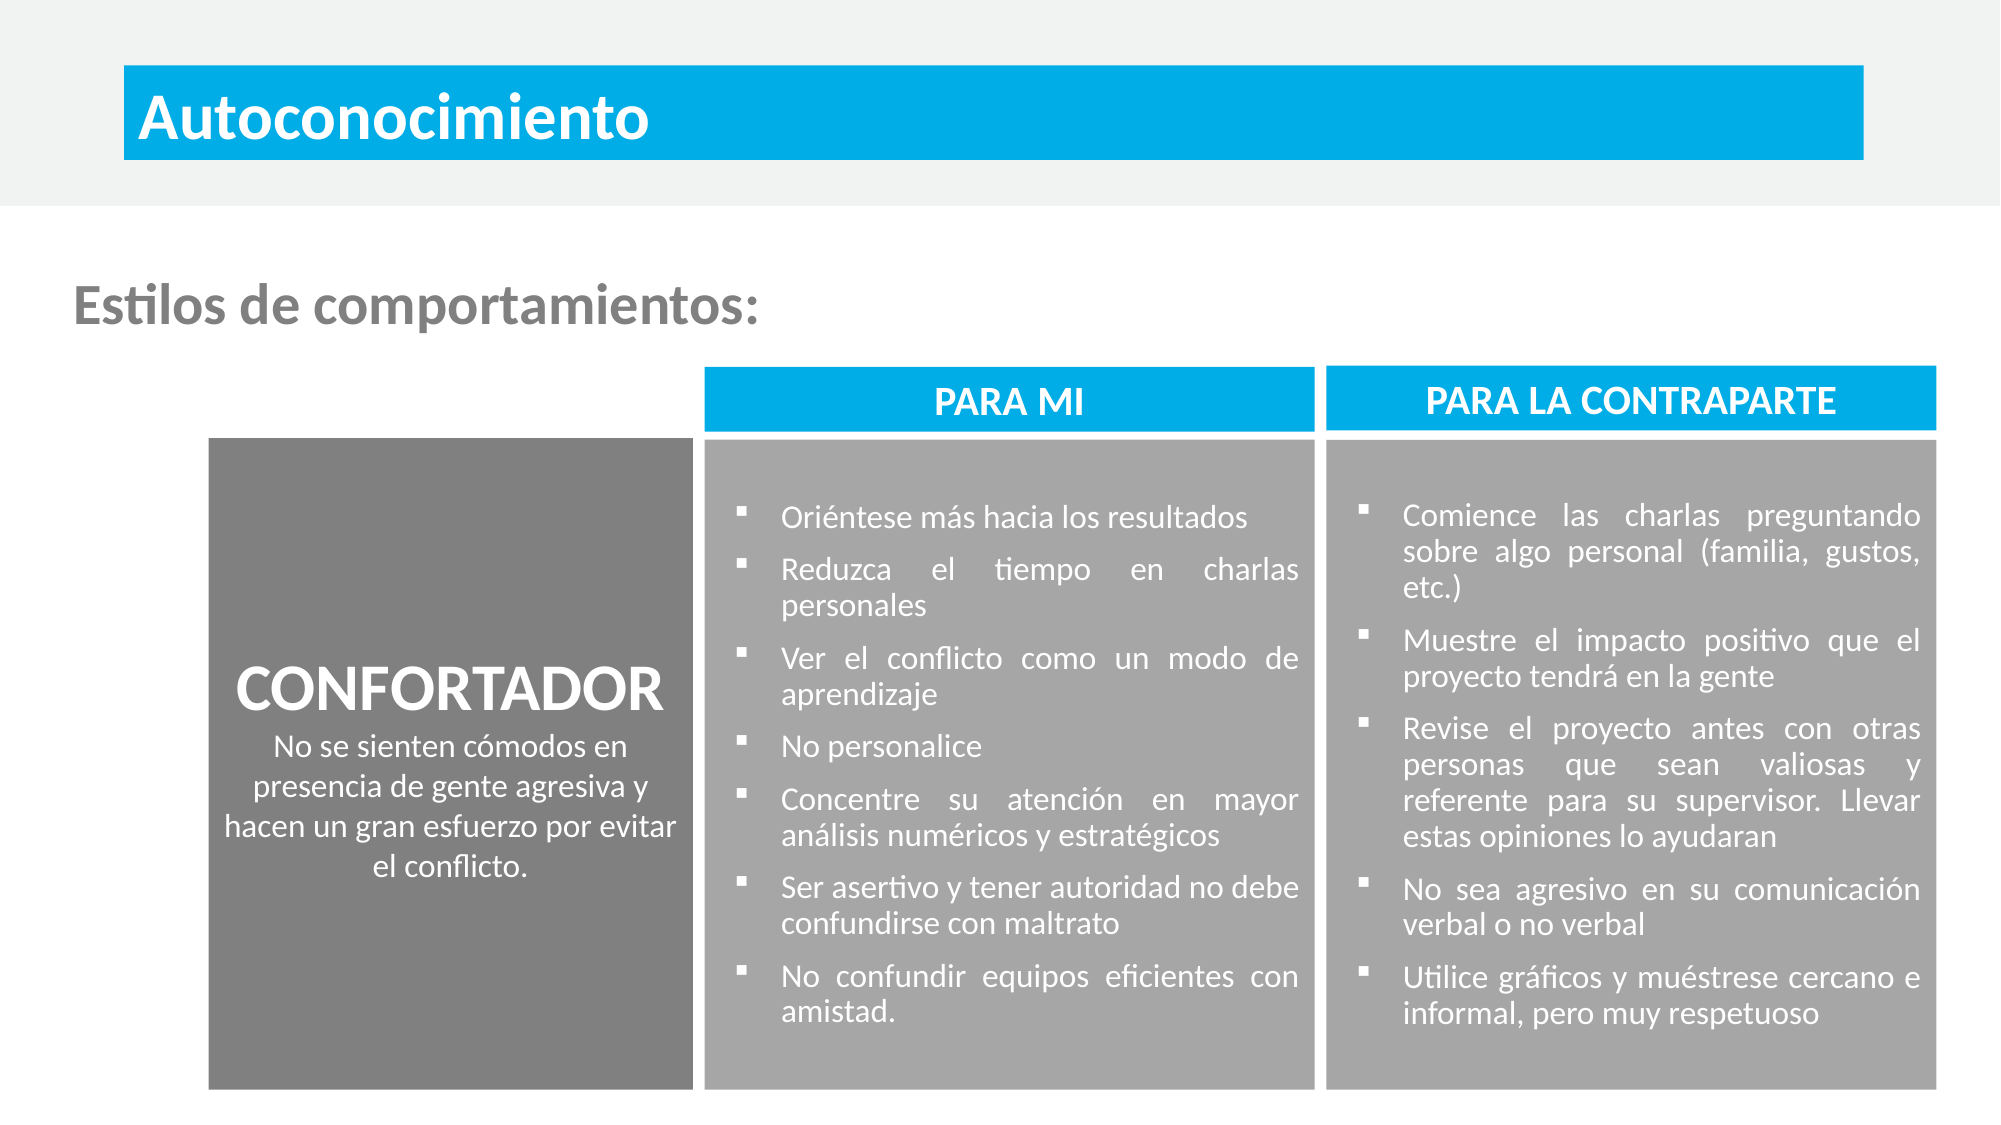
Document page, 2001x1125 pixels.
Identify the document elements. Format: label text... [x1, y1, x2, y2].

text_box PARA MI [704, 366, 1315, 432]
text_box Oriéntese más hacia los resultados Reduzca el tiempo en charlas personales Ver el conflicto como un modo de aprendizaje No personalice Concentre su atención en mayor análisis numéricos y estratégicos Ser asertivo y tener autoridad no debe confundirse con maltrato No confundir equipos eficientes con amistad. [704, 439, 1316, 1091]
text_box [0, 0, 2000, 206]
text_box CONFORTADOR No se sienten cómodos en presencia de gente agresiva y hacen un gran esfuerzo por evitar el conflicto. [208, 437, 694, 1091]
text_box PARA LA CONTRAPARTE [1326, 365, 1937, 431]
text_box Comience las charlas preguntando sobre algo personal (familia, gustos, etc.) Muestre el impacto positivo que el proyecto tendrá en la gente Revise el proyecto antes con otras personas que sean valiosas y referente para su supervisor. Llevar estas opiniones lo ayudaran No sea agresivo en su comunicación verbal o no verbal Utilice gráficos y muéstrese cercano e informal, pero muy respetuoso [1325, 439, 1938, 1091]
text_box Autoconocimiento [124, 65, 1864, 160]
text_box Estilos de comportamientos: [58, 245, 1930, 360]
